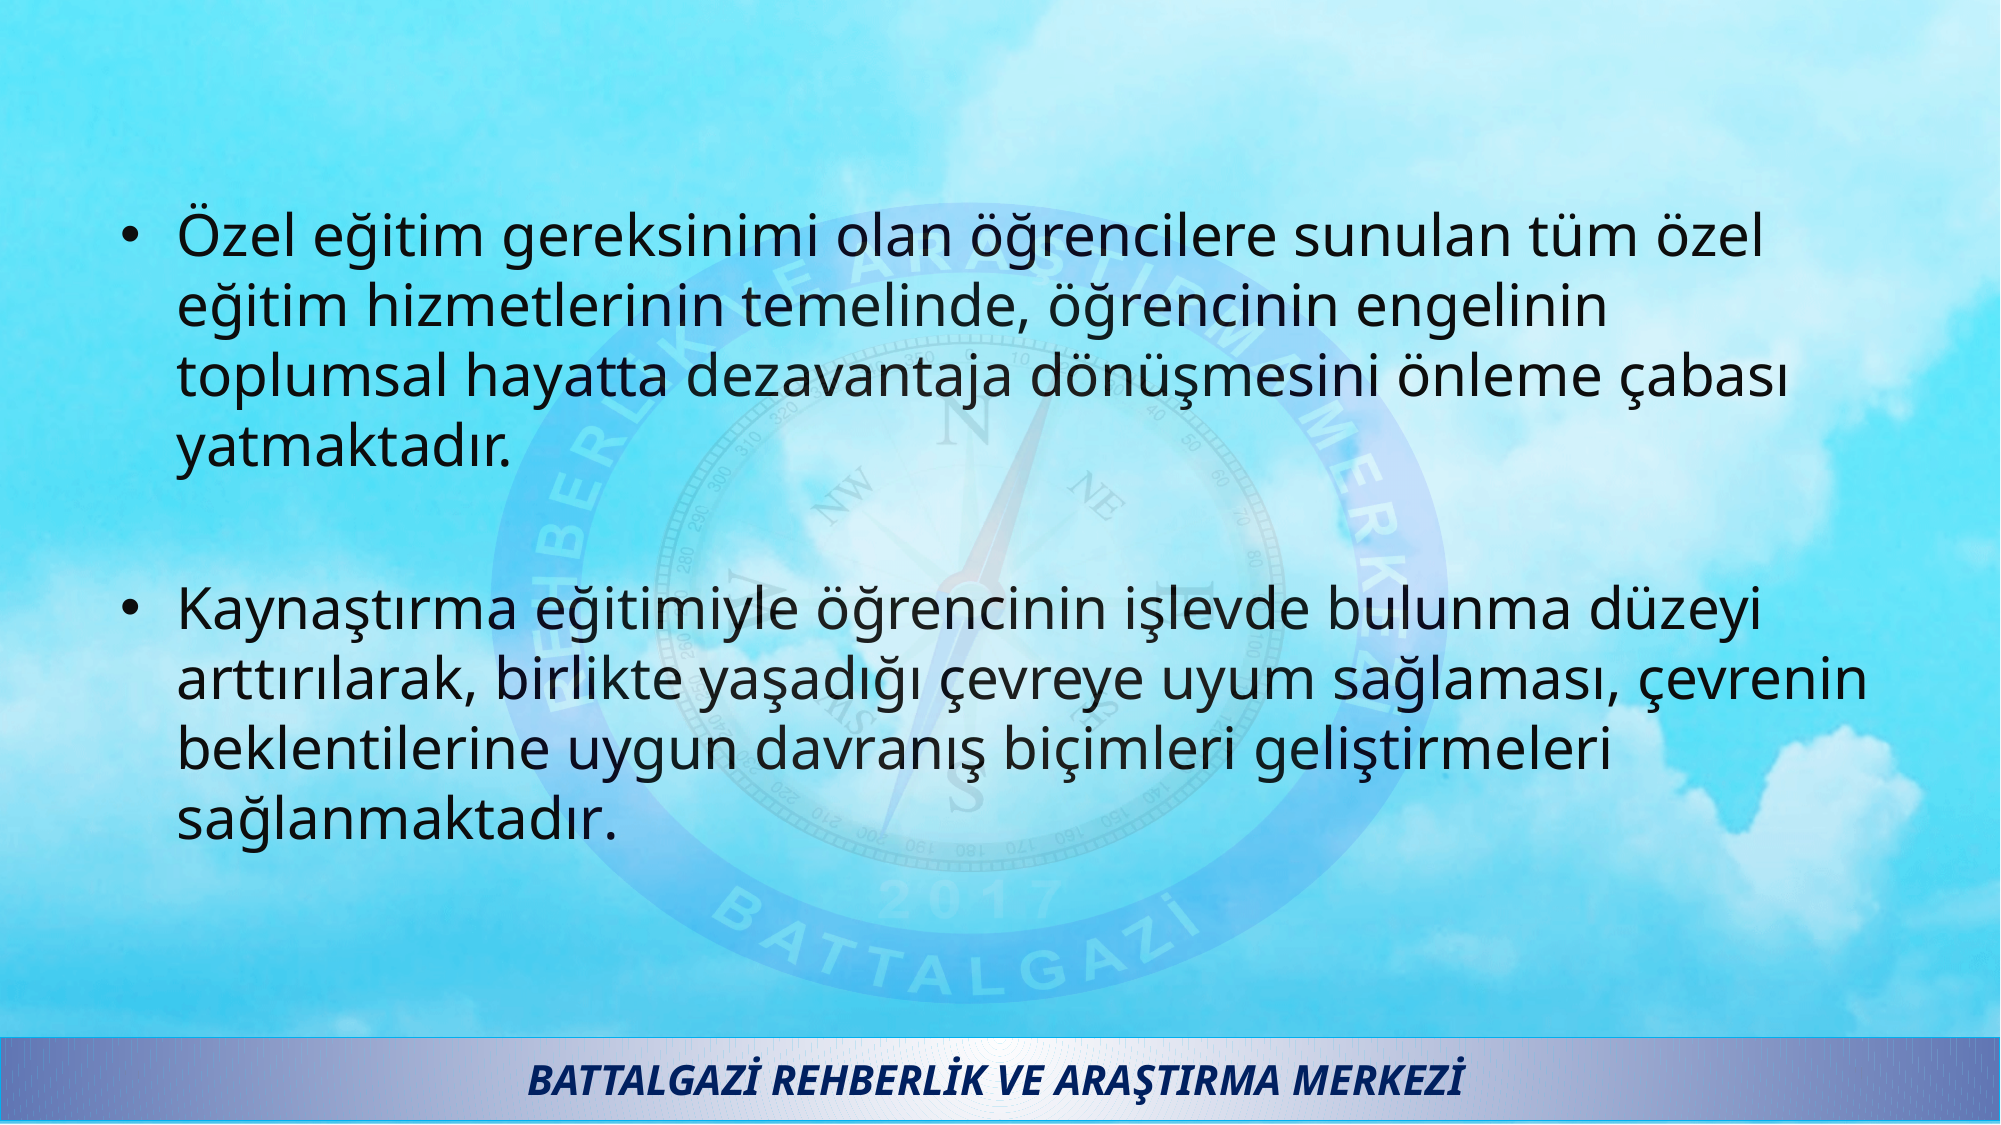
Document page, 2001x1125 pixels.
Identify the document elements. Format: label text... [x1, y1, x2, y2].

text_box [488, 200, 1451, 1007]
picture [0, 0, 2001, 1036]
list Özel eğitim gereksinimi olan öğrencilere sunulan tüm özel eğitim hizmetlerinin temelinde, öğrencinin engelinin toplumsal hayatta dezavantaja dönüşmesini önleme çabası yatmaktadır. Kaynaştırma eğitimiyle öğrencinin işlevde bulunma düzeyi arttırılarak, birlikte yaşadığı çevreye uyum sağlaması, çevrenin beklentilerine uygun davranış biçimleri geliştirmeleri sağlanmaktadır. [105, 190, 1905, 1016]
footer BATTALGAZİ REHBERLİK VE ARAŞTIRMA MERKEZİ [0, 1037, 2000, 1121]
